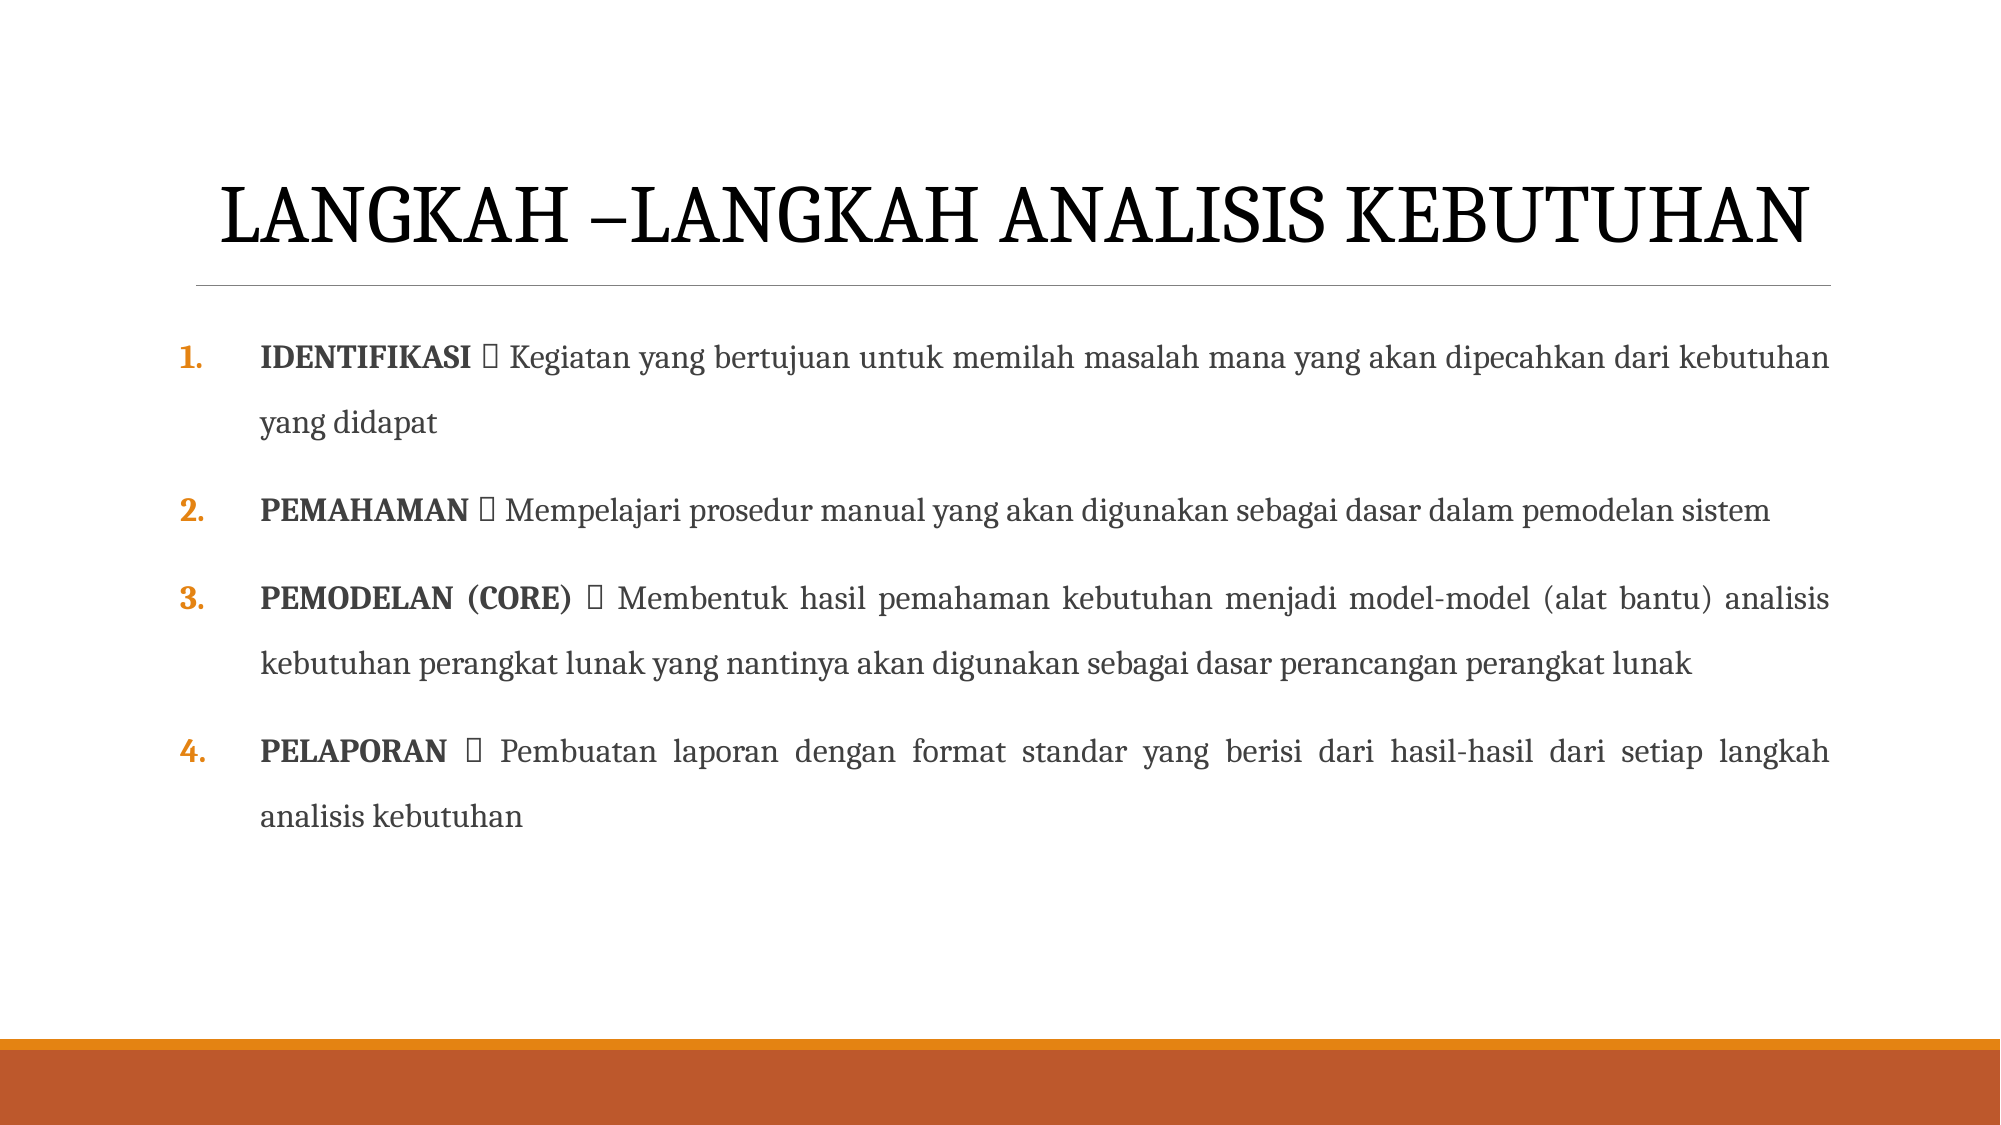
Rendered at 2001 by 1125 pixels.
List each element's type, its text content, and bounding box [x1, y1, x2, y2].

list IDENTIFIKASI  Kegiatan yang bertujuan untuk memilah masalah mana yang akan dipecahkan dari kebutuhan yang didapat PEMAHAMAN  Mempelajari prosedur manual yang akan digunakan sebagai dasar dalam pemodelan sistem PEMODELAN (CORE)  Membentuk hasil pemahaman kebutuhan menjadi model-model (alat bantu) analisis kebutuhan perangkat lunak yang nantinya akan digunakan sebagai dasar perancangan perangkat lunak PELAPORAN  Pembuatan laporan dengan format standar yang berisi dari hasil-hasil dari setiap langkah analisis kebutuhan [180, 302, 1830, 963]
text_box LANGKAH –LANGKAH ANALISIS KEBUTUHAN [204, 147, 1829, 273]
